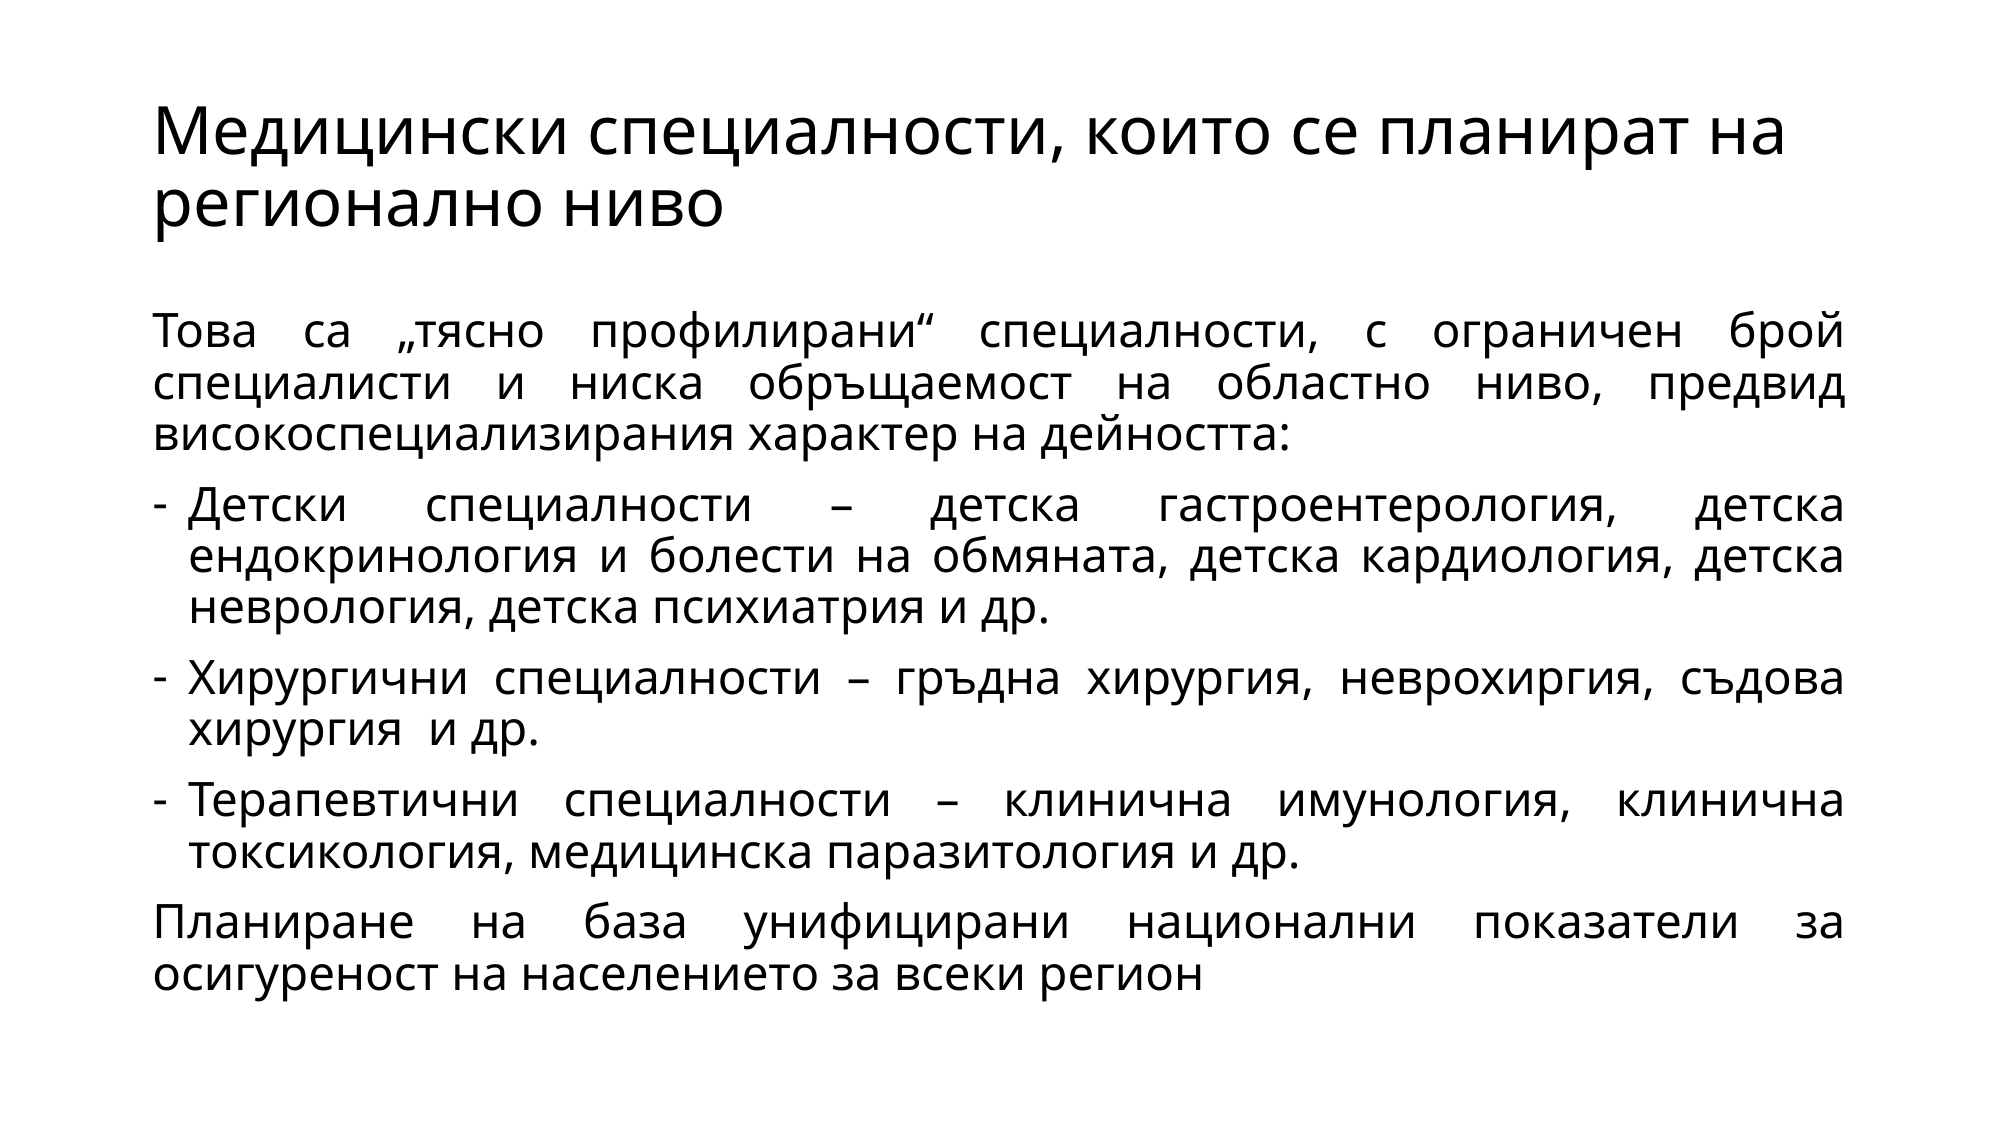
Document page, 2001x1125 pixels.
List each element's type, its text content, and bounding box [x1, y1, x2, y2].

title Медицински специалности, които се планират на регионално ниво [137, 59, 1863, 278]
list Това са „тясно профилирани“ специалности, с ограничен брой специалисти и ниска обръщаемост на областно ниво, предвид високоспециализирания характер на дейността: Детски специалности – детска гастроентерология, детска ендокринология и болести на обмяната, детска кардиология, детска неврология, детска психиатрия и др. Хирургични специалности – гръдна хирургия, неврохиргия, съдова хирургия и др. Терапевтични специалности – клинична имунология, клинична токсикология, медицинска паразитология и др. Планиране на база унифицирани национални показатели за осигуреност на населението за всеки регион [137, 299, 1863, 1014]
